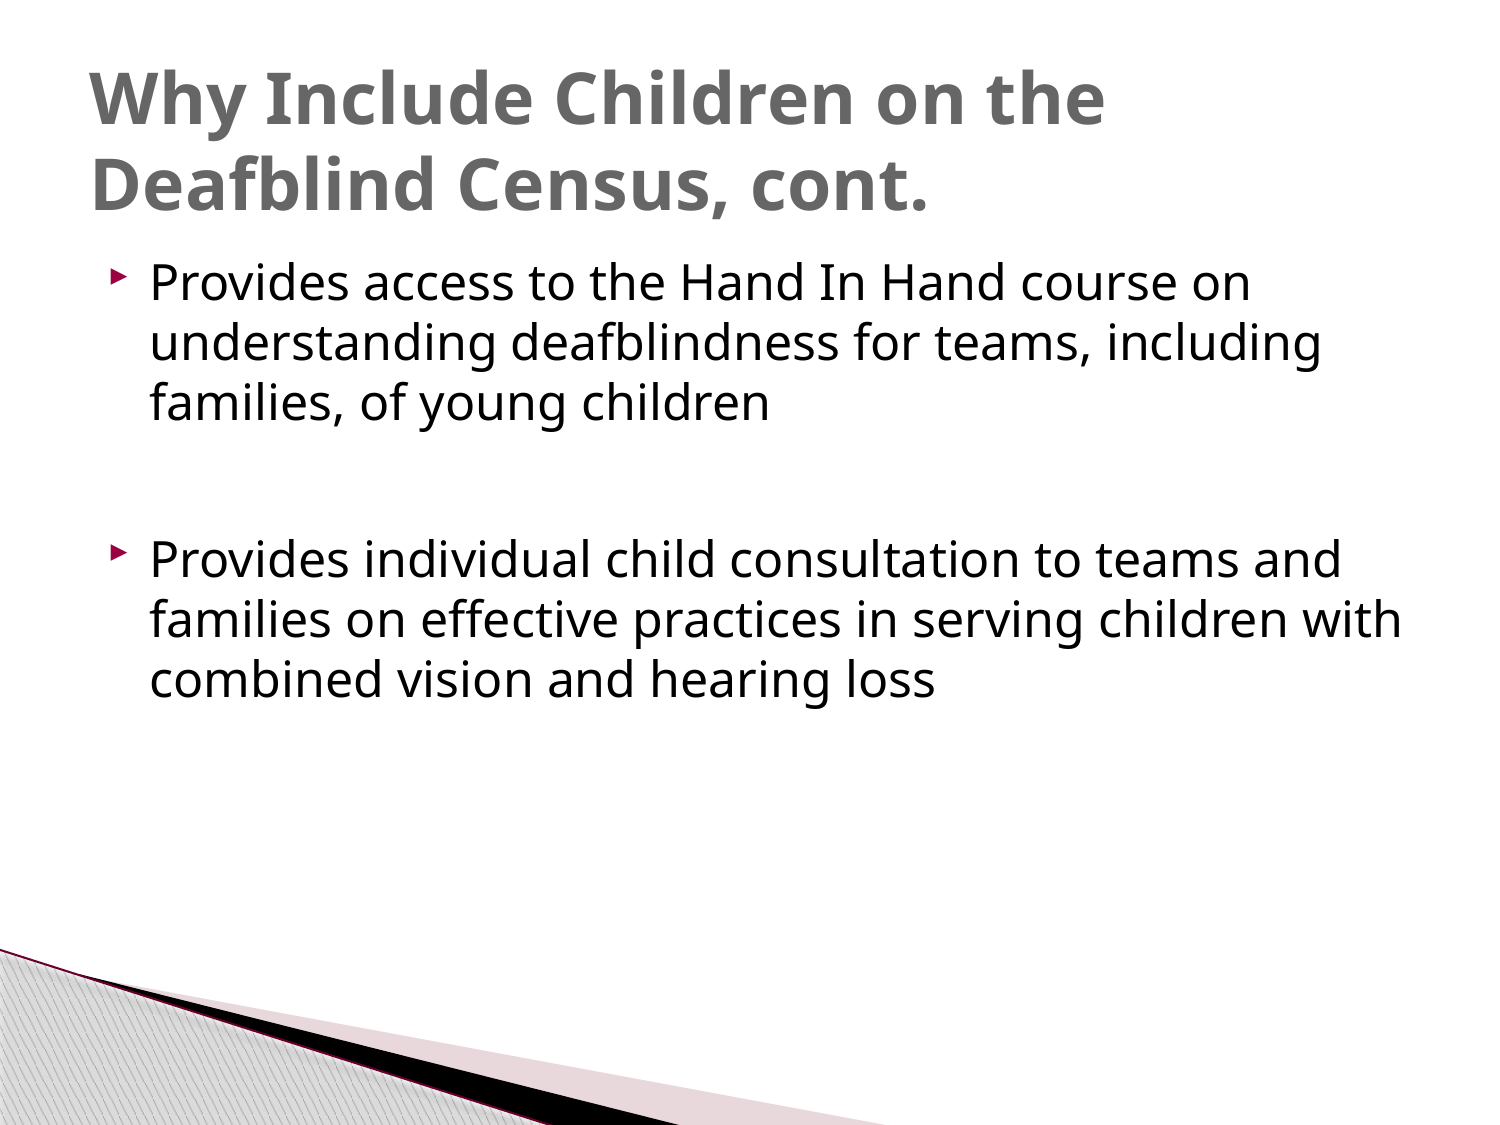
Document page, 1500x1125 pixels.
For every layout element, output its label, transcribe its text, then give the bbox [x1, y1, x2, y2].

list Provides access to the Hand In Hand course on understanding deafblindness for teams, including families, of young children Provides individual child consultation to teams and families on effective practices in serving children with combined vision and hearing loss [74, 242, 1426, 986]
title Why Include Children on the Deafblind Census, cont. [75, 45, 1425, 233]
